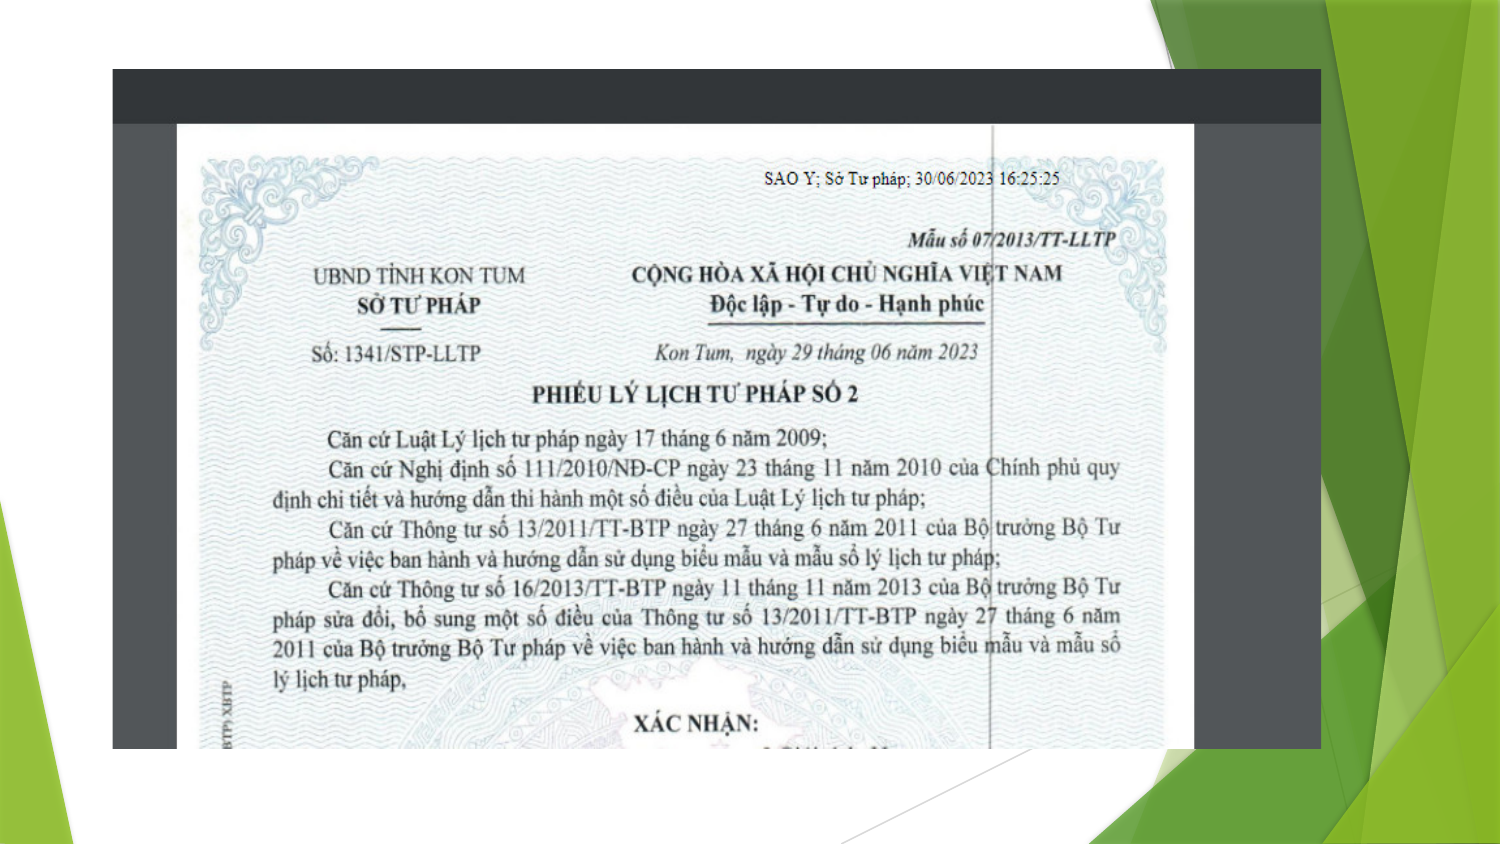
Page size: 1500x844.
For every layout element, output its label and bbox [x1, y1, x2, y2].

picture [111, 68, 1322, 750]
